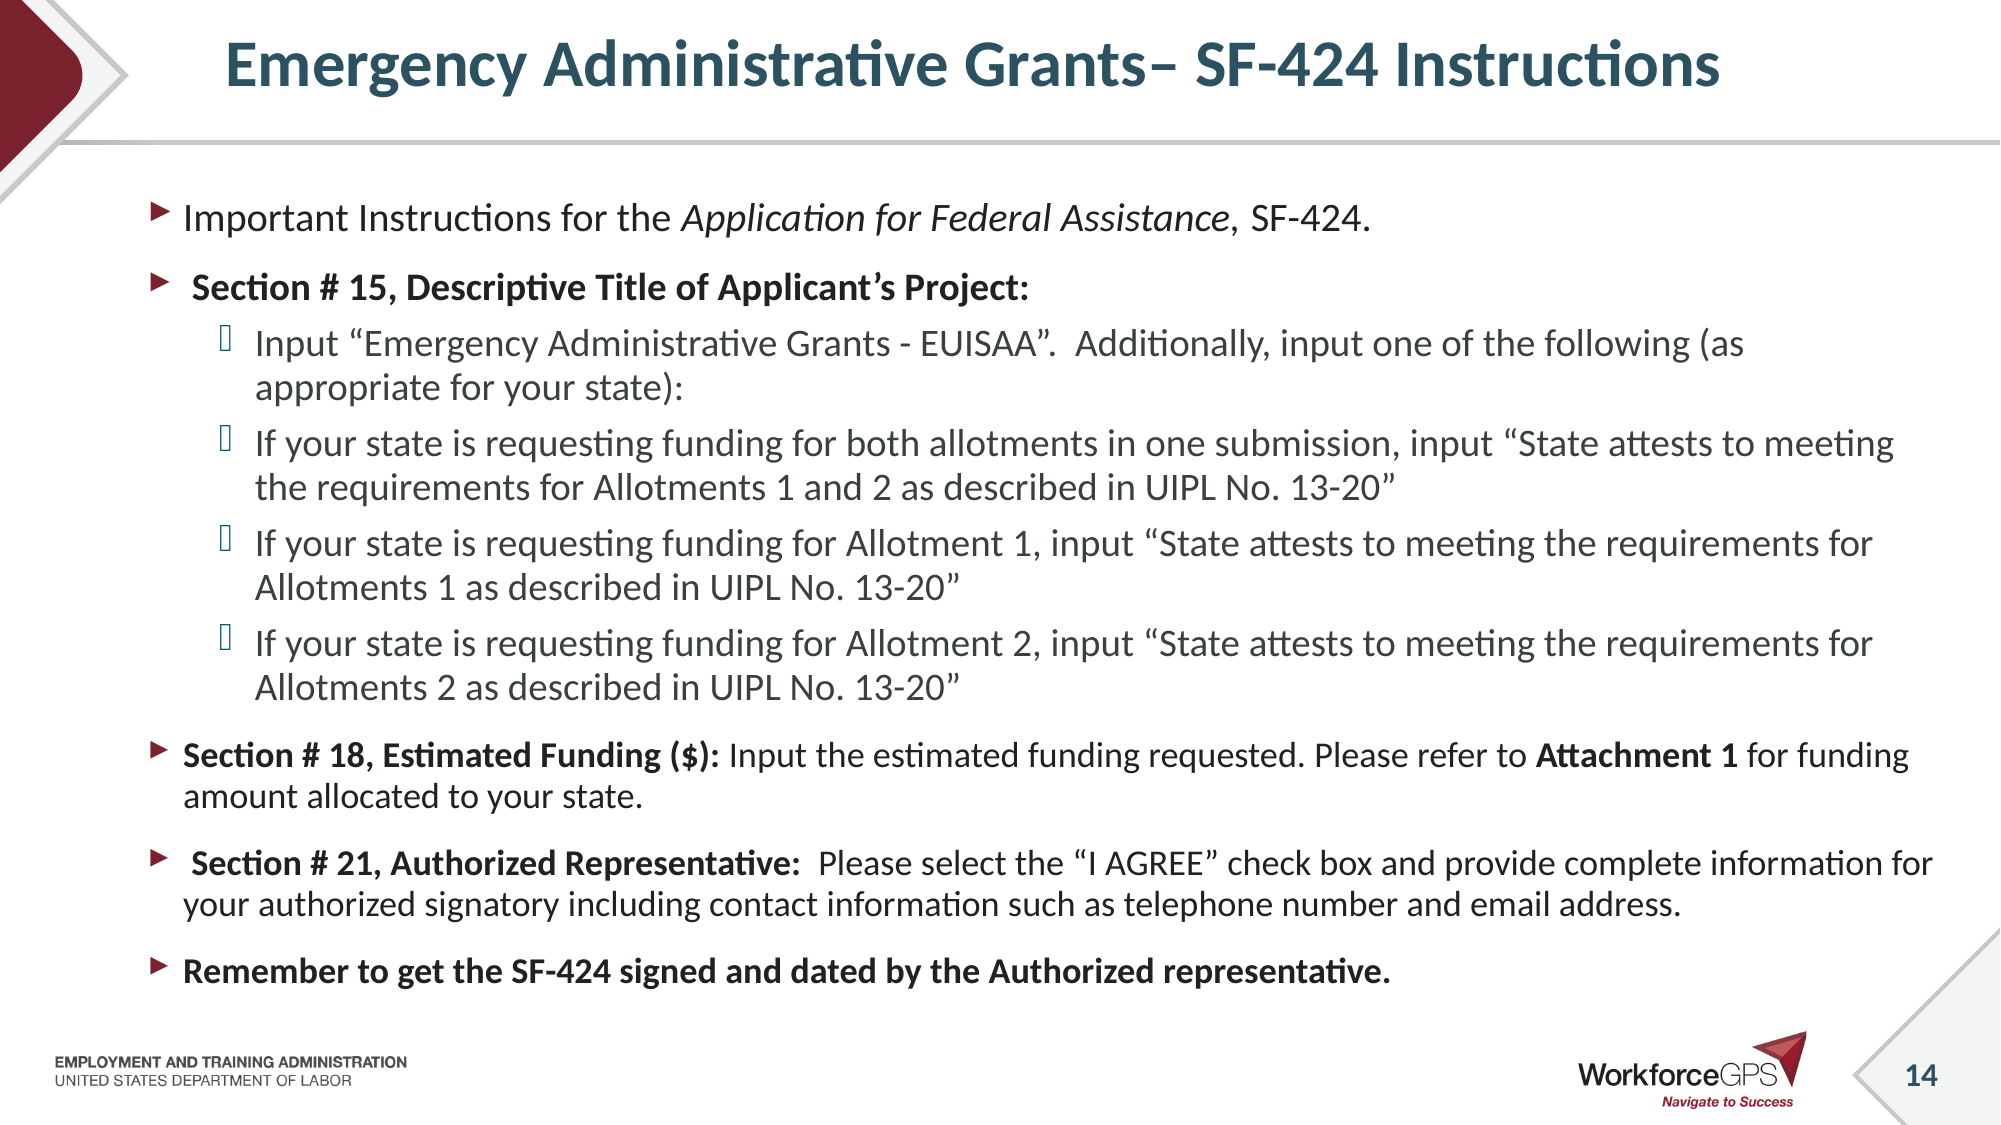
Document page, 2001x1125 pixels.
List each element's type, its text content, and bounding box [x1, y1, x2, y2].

list Important Instructions for the Application for Federal Assistance, SF-424. Section # 15, Descriptive Title of Applicant’s Project: Input “Emergency Administrative Grants - EUISAA”. Additionally, input one of the following (as appropriate for your state): If your state is requesting funding for both allotments in one submission, input “State attests to meeting the requirements for Allotments 1 and 2 as described in UIPL No. 13-20” If your state is requesting funding for Allotment 1, input “State attests to meeting the requirements for Allotments 1 as described in UIPL No. 13-20” If your state is requesting funding for Allotment 2, input “State attests to meeting the requirements for Allotments 2 as described in UIPL No. 13-20” Section # 18, Estimated Funding ($): Input the estimated funding requested. Please refer to Attachment 1 for funding amount allocated to your state. Section # 21, Authorized Representative: Please select the “I AGREE” check box and provide complete information for your authorized signatory including contact information such as telephone number and email address. Remember to get the SF-424 signed and dated by the Authorized representative. [132, 186, 1950, 1014]
slide_number 14 [1867, 1042, 1975, 1103]
title Emergency Administrative Grants– SF-424 Instructions [195, 0, 1889, 129]
